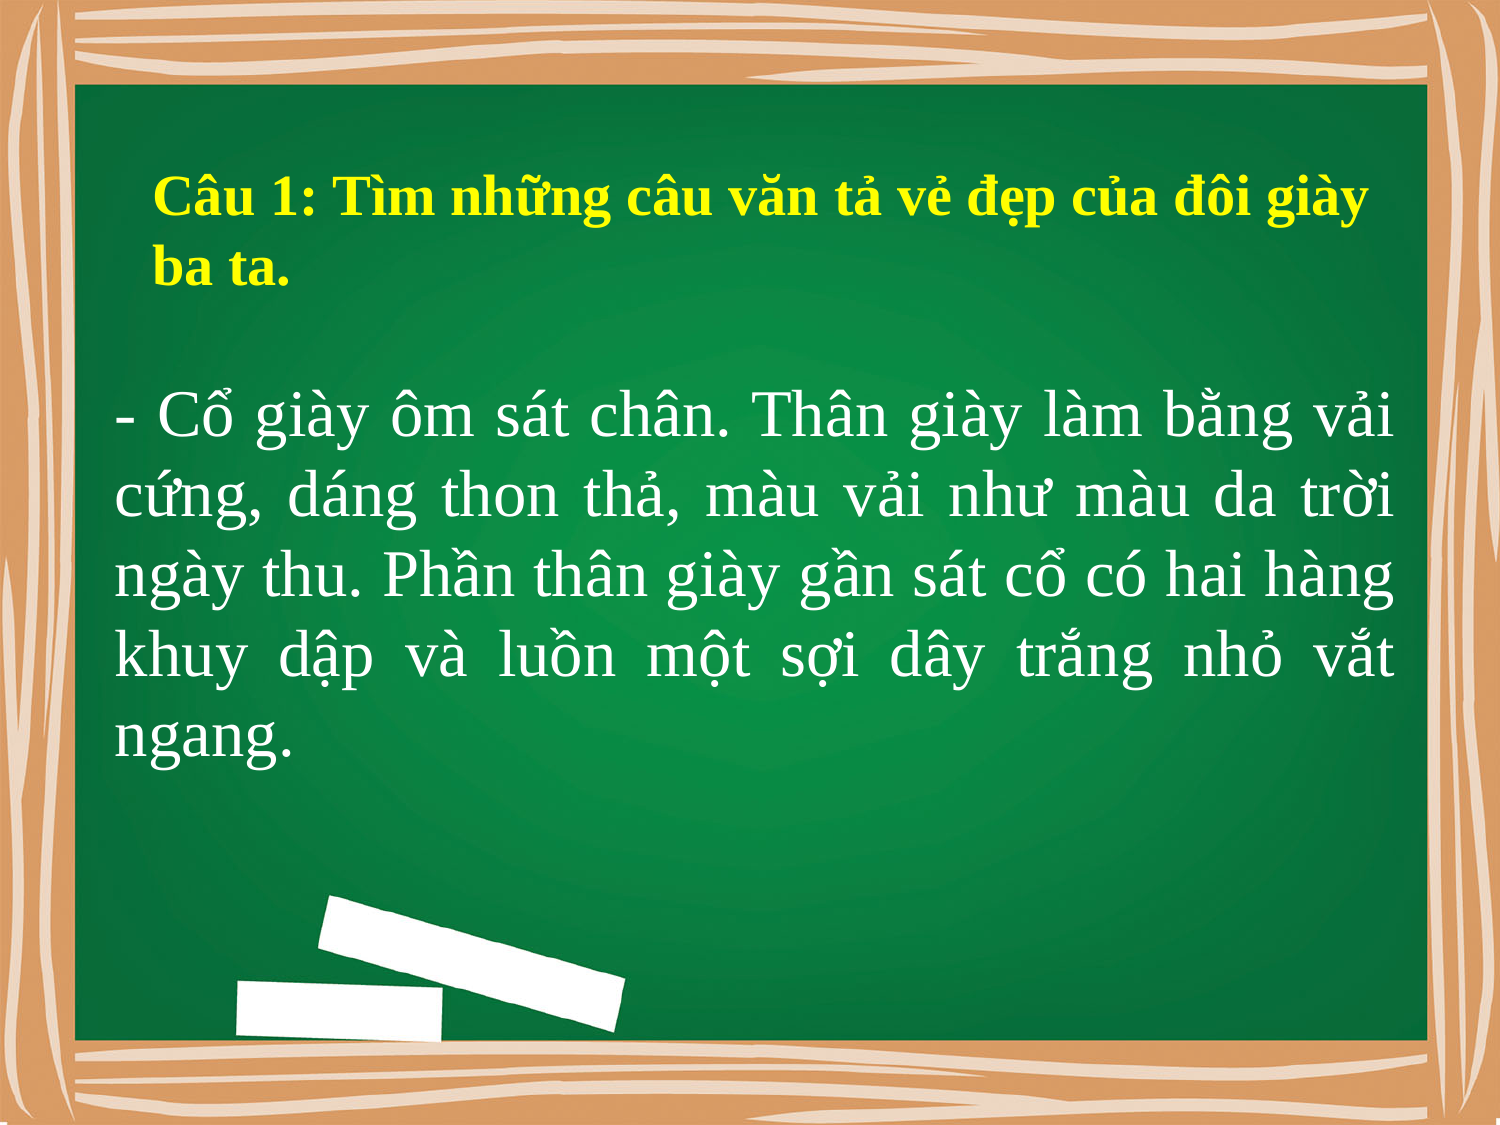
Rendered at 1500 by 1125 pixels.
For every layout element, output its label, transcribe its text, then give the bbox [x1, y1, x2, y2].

text_box Câu 1: Tìm những câu văn tả vẻ đẹp của đôi giày ba ta. [137, 149, 1413, 305]
list - Cổ giày ôm sát chân. Thân giày làm bằng vải cứng, dáng thon thả, màu vải như màu da trời ngày thu. Phần thân giày gần sát cổ có hai hàng khuy dập và luồn một sợi dây trắng nhỏ vắt ngang. [99, 362, 1413, 1000]
picture [0, 0, 1500, 1125]
